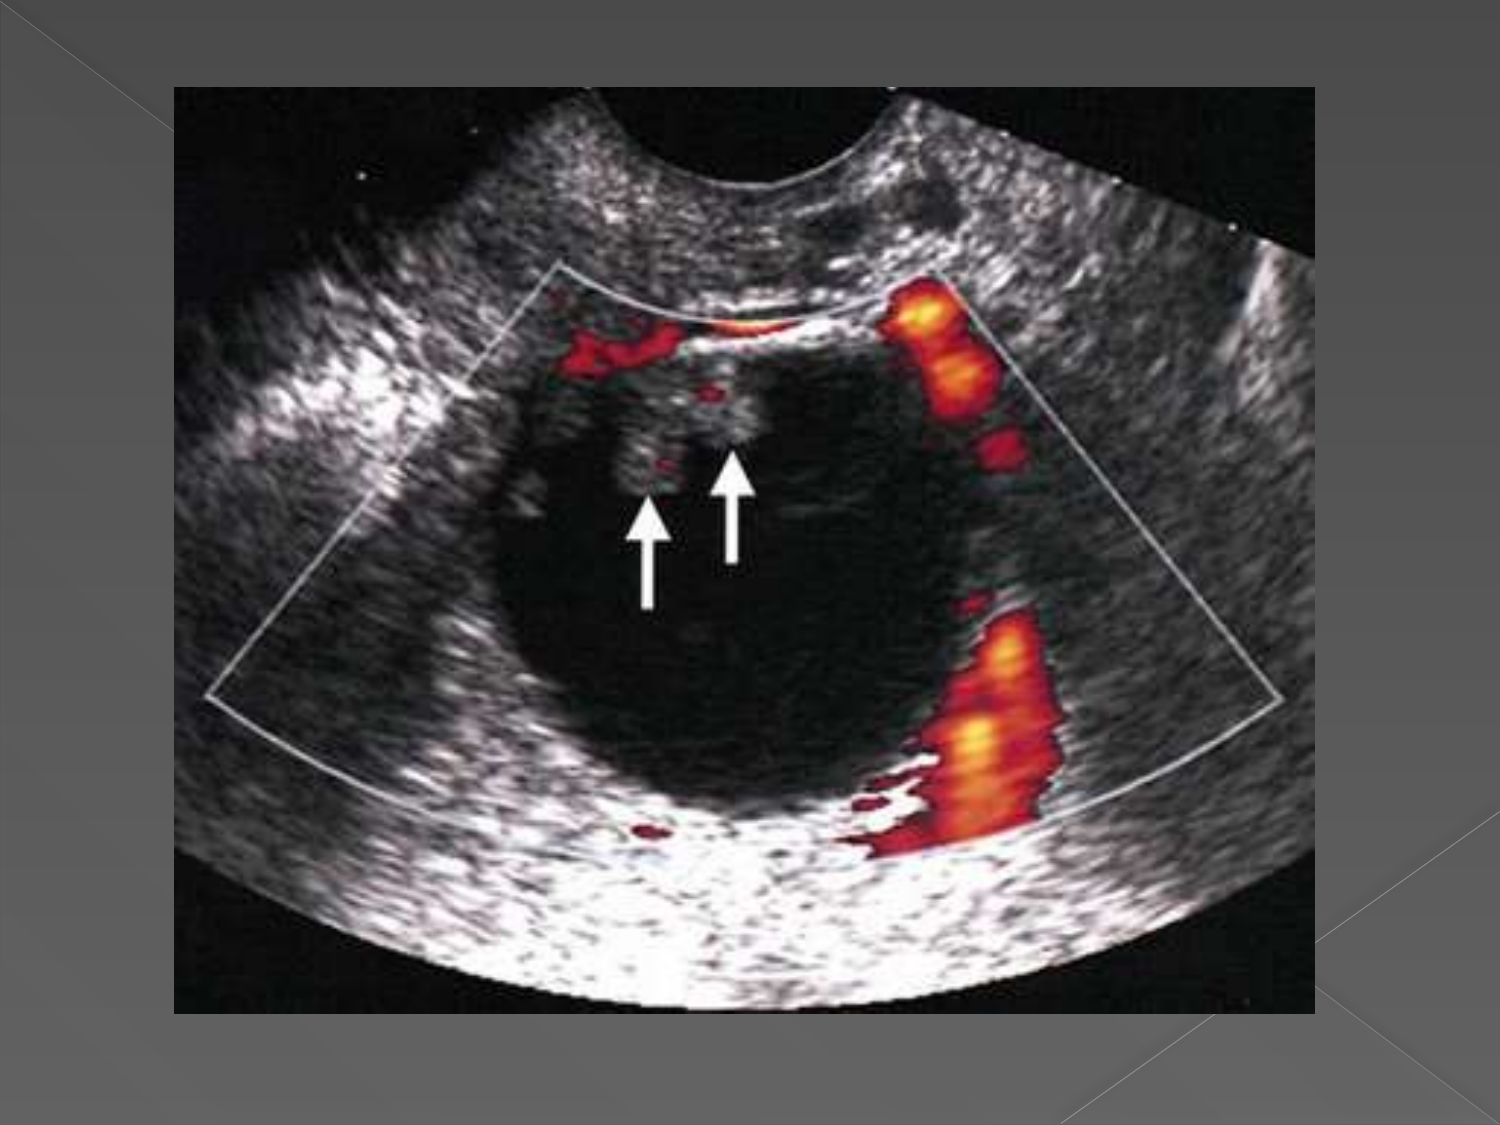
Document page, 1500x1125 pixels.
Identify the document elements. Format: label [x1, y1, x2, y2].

list [174, 87, 1315, 1015]
